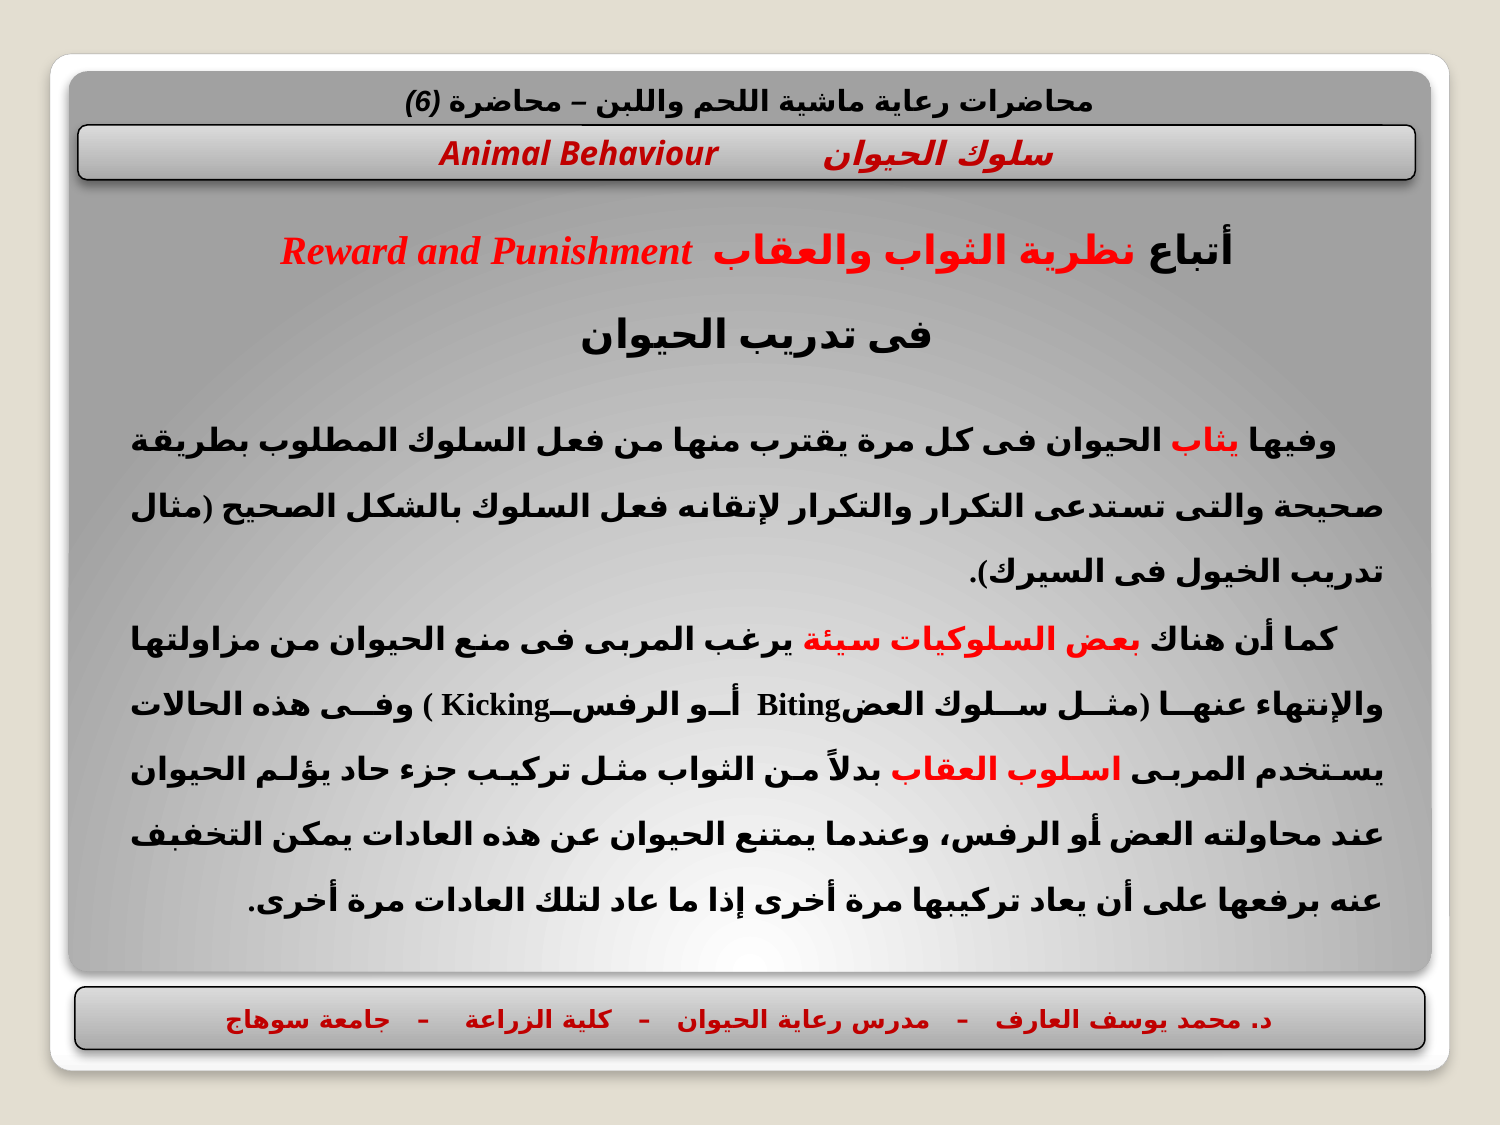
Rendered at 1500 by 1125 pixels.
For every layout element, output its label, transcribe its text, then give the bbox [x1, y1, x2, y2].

text_box سلوك الحيوان Animal Behaviour [77, 124, 1417, 181]
list أتباع نظرية الثواب والعقاب Reward and Punishment فى تدريب الحيوان وفيها يثاب الحيوان فى كل مرة يقترب منها من فعل السلوك المطلوب بطريقة صحيحة والتى تستدعى التكرار والتكرار لإتقانه فعل السلوك بالشكل الصحيح (مثال تدريب الخيول فى السيرك). كما أن هناك بعض السلوكيات سيئة يرغب المربى فى منع الحيوان من مزاولتها والإنتهاء عنها (مثل سلوك العضBiting أو الرفسKicking ) وفى هذه الحالات يستخدم المربى اسلوب العقاب بدلاً من الثواب مثل تركيب جزء حاد يؤلم الحيوان عند محاولته العض أو الرفس، وعندما يمتنع الحيوان عن هذه العادات يمكن التخفبف عنه برفعها على أن يعاد تركيبها مرة أخرى إذا ما عاد لتلك العادات مرة أخرى. [99, 194, 1401, 951]
text_box محاضرات رعاية ماشية اللحم واللبن – محاضرة (6) [112, 74, 1388, 150]
text_box د. محمد يوسف العارف – مدرس رعاية الحيوان – كلية الزراعة – جامعة سوهاج [74, 986, 1426, 1051]
